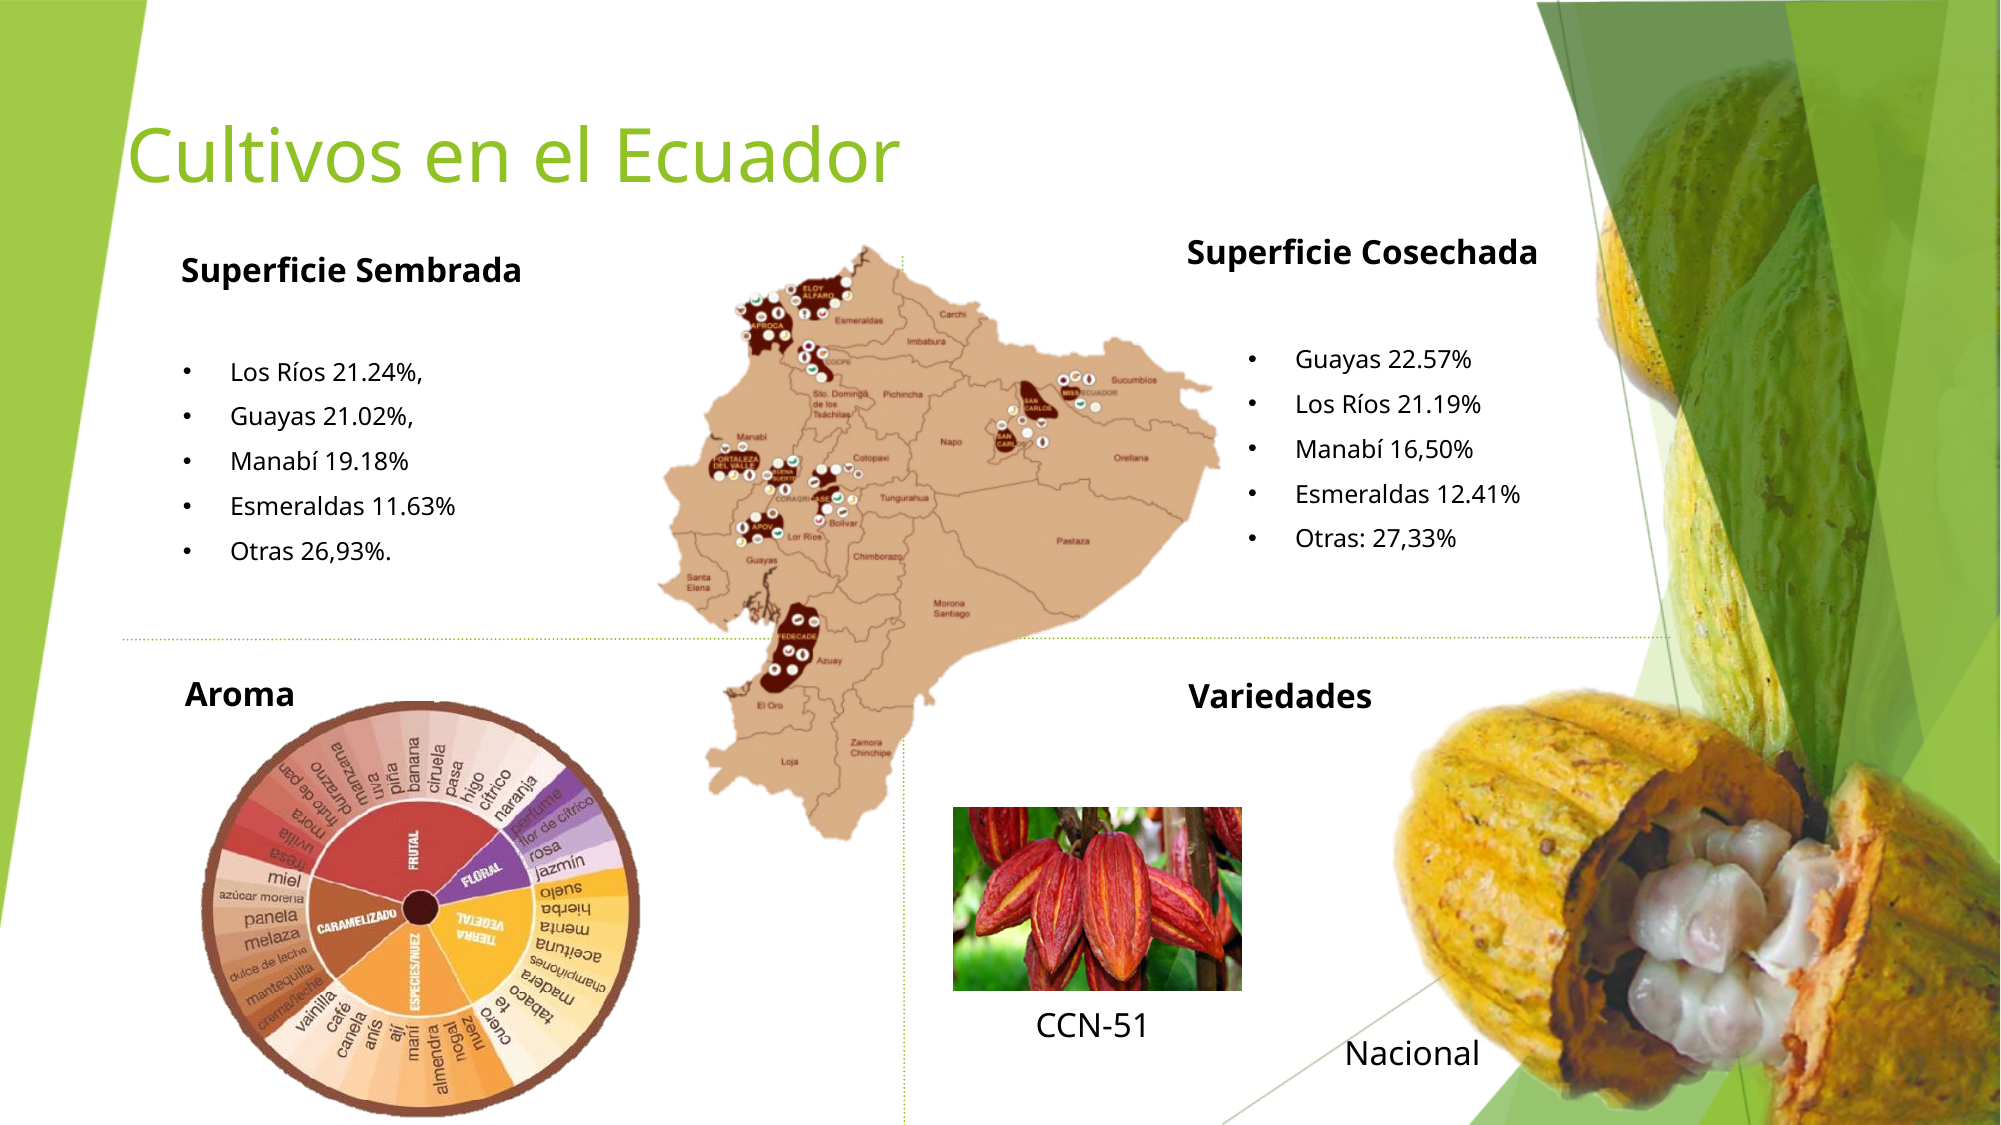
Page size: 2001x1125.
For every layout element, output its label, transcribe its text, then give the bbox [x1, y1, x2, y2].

text_box Superficie Cosechada [1172, 224, 1554, 279]
text_box Nacional [1329, 1024, 1496, 1080]
title Cultivos en el Ecuador [111, 99, 1575, 317]
text_box Superficie Sembrada [166, 241, 547, 297]
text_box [1241, 636, 1673, 641]
text_box Los Ríos 21.24%, Guayas 21.02%, Manabí 19.18% Esmeraldas 11.63% Otras 26,93%. [168, 333, 491, 573]
text_box CCN-51 [1020, 1000, 1166, 1052]
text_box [122, 636, 618, 641]
text_box Aroma [170, 666, 311, 721]
picture [0, 0, 2001, 1125]
text_box Guayas 22.57% Los Ríos 21.19% Manabí 16,50% Esmeraldas 12.41% Otras: 27,33% [1241, 321, 1557, 561]
text_box Variedades [1241, 668, 1388, 723]
